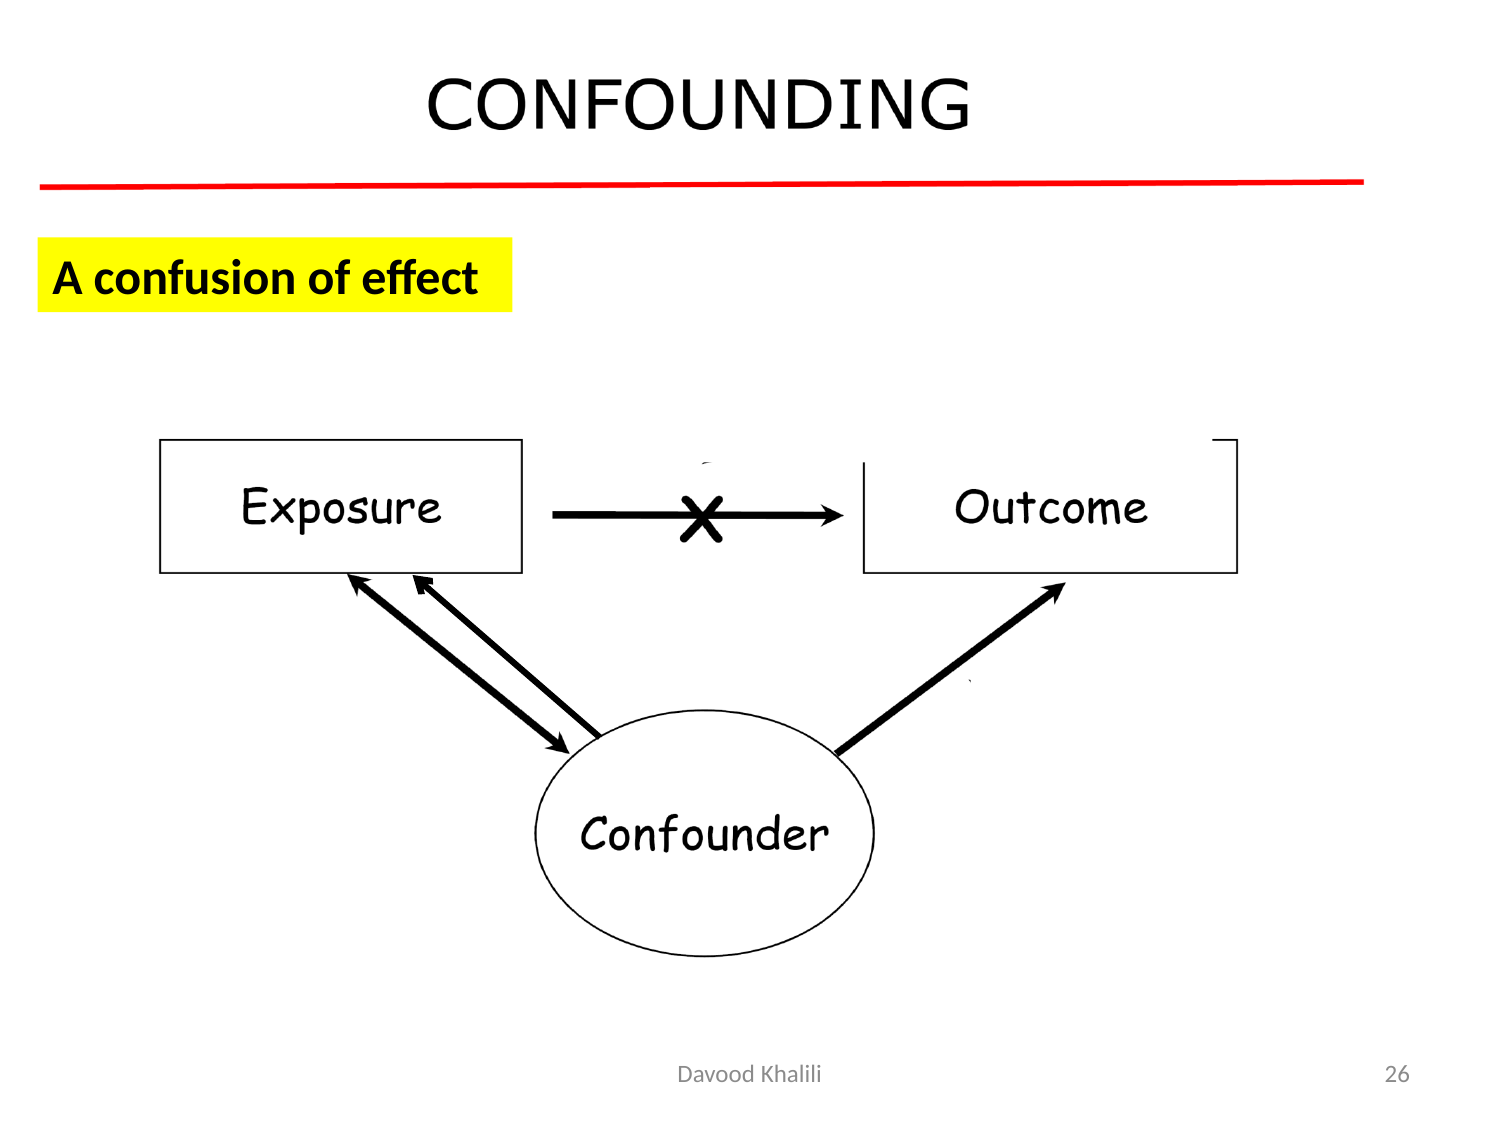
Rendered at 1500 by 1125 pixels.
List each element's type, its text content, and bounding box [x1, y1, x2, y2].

slide_number 26 [1074, 1071, 1425, 1103]
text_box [412, 574, 601, 738]
footer Davood Khalili [512, 1071, 988, 1103]
picture [0, 49, 1500, 1063]
